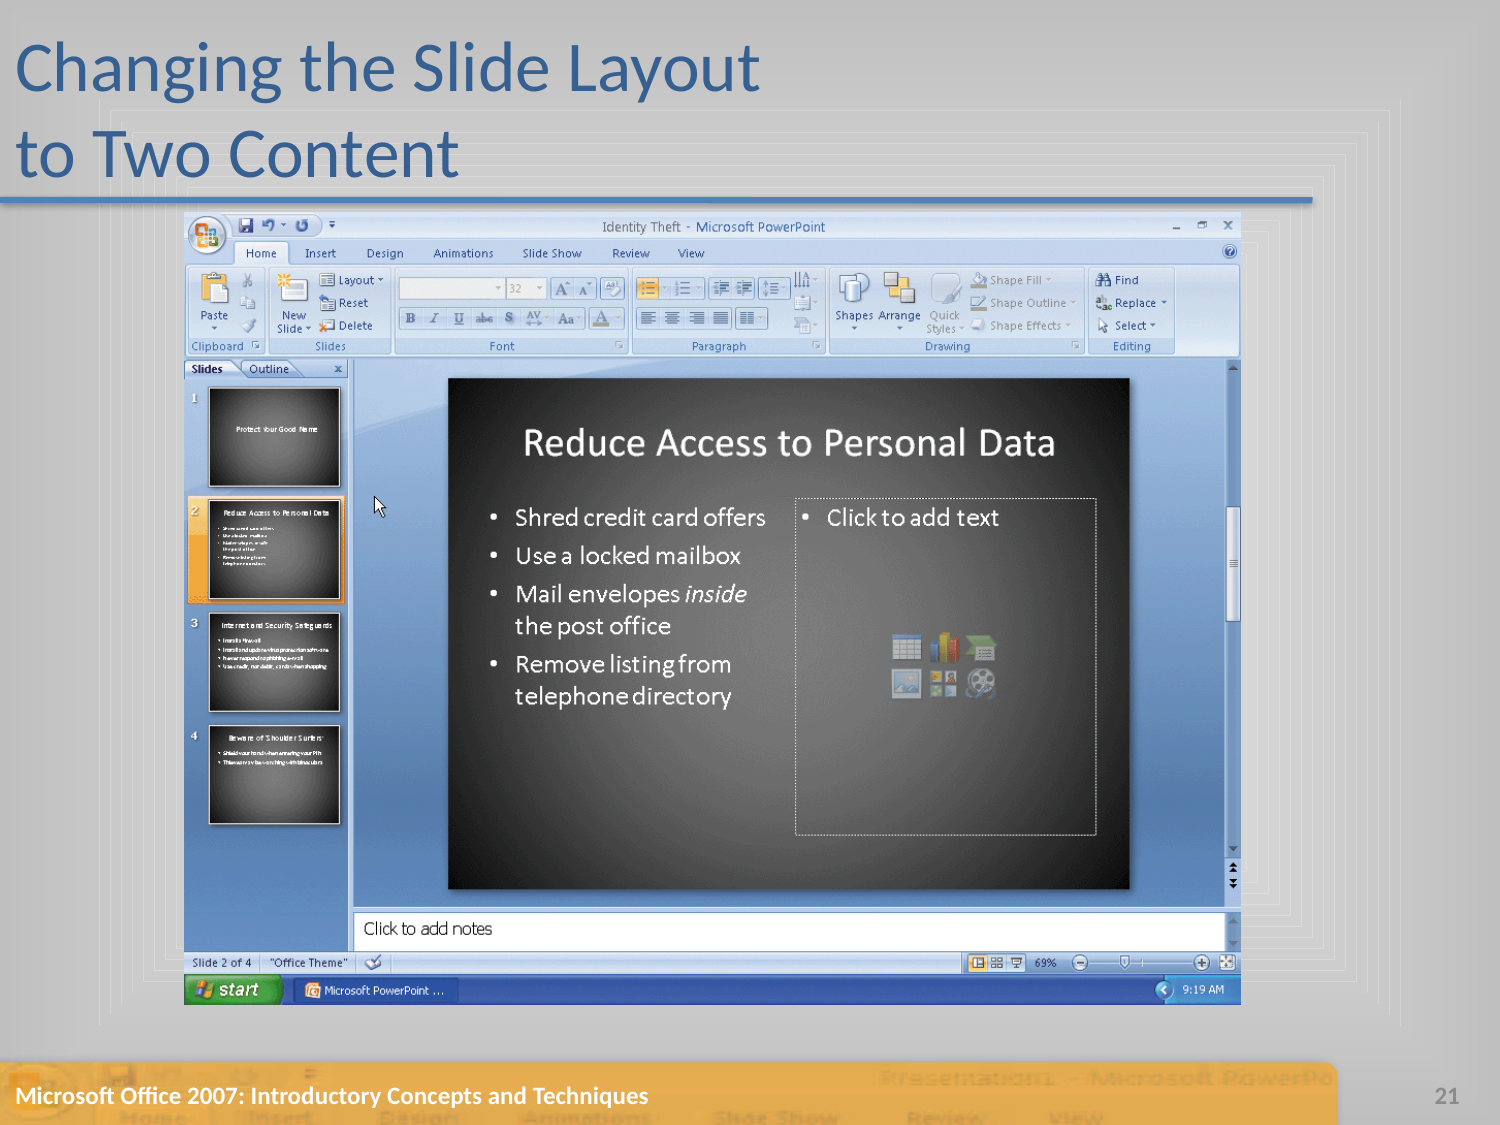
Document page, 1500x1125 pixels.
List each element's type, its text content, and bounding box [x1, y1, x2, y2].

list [183, 212, 1241, 1006]
footer Microsoft Office 2007: Introductory Concepts and Techniques [0, 1065, 1300, 1125]
picture [0, 1062, 1338, 1125]
title Changing the Slide Layout to Two Content [0, 12, 1425, 200]
slide_number 21 [1400, 1065, 1475, 1125]
